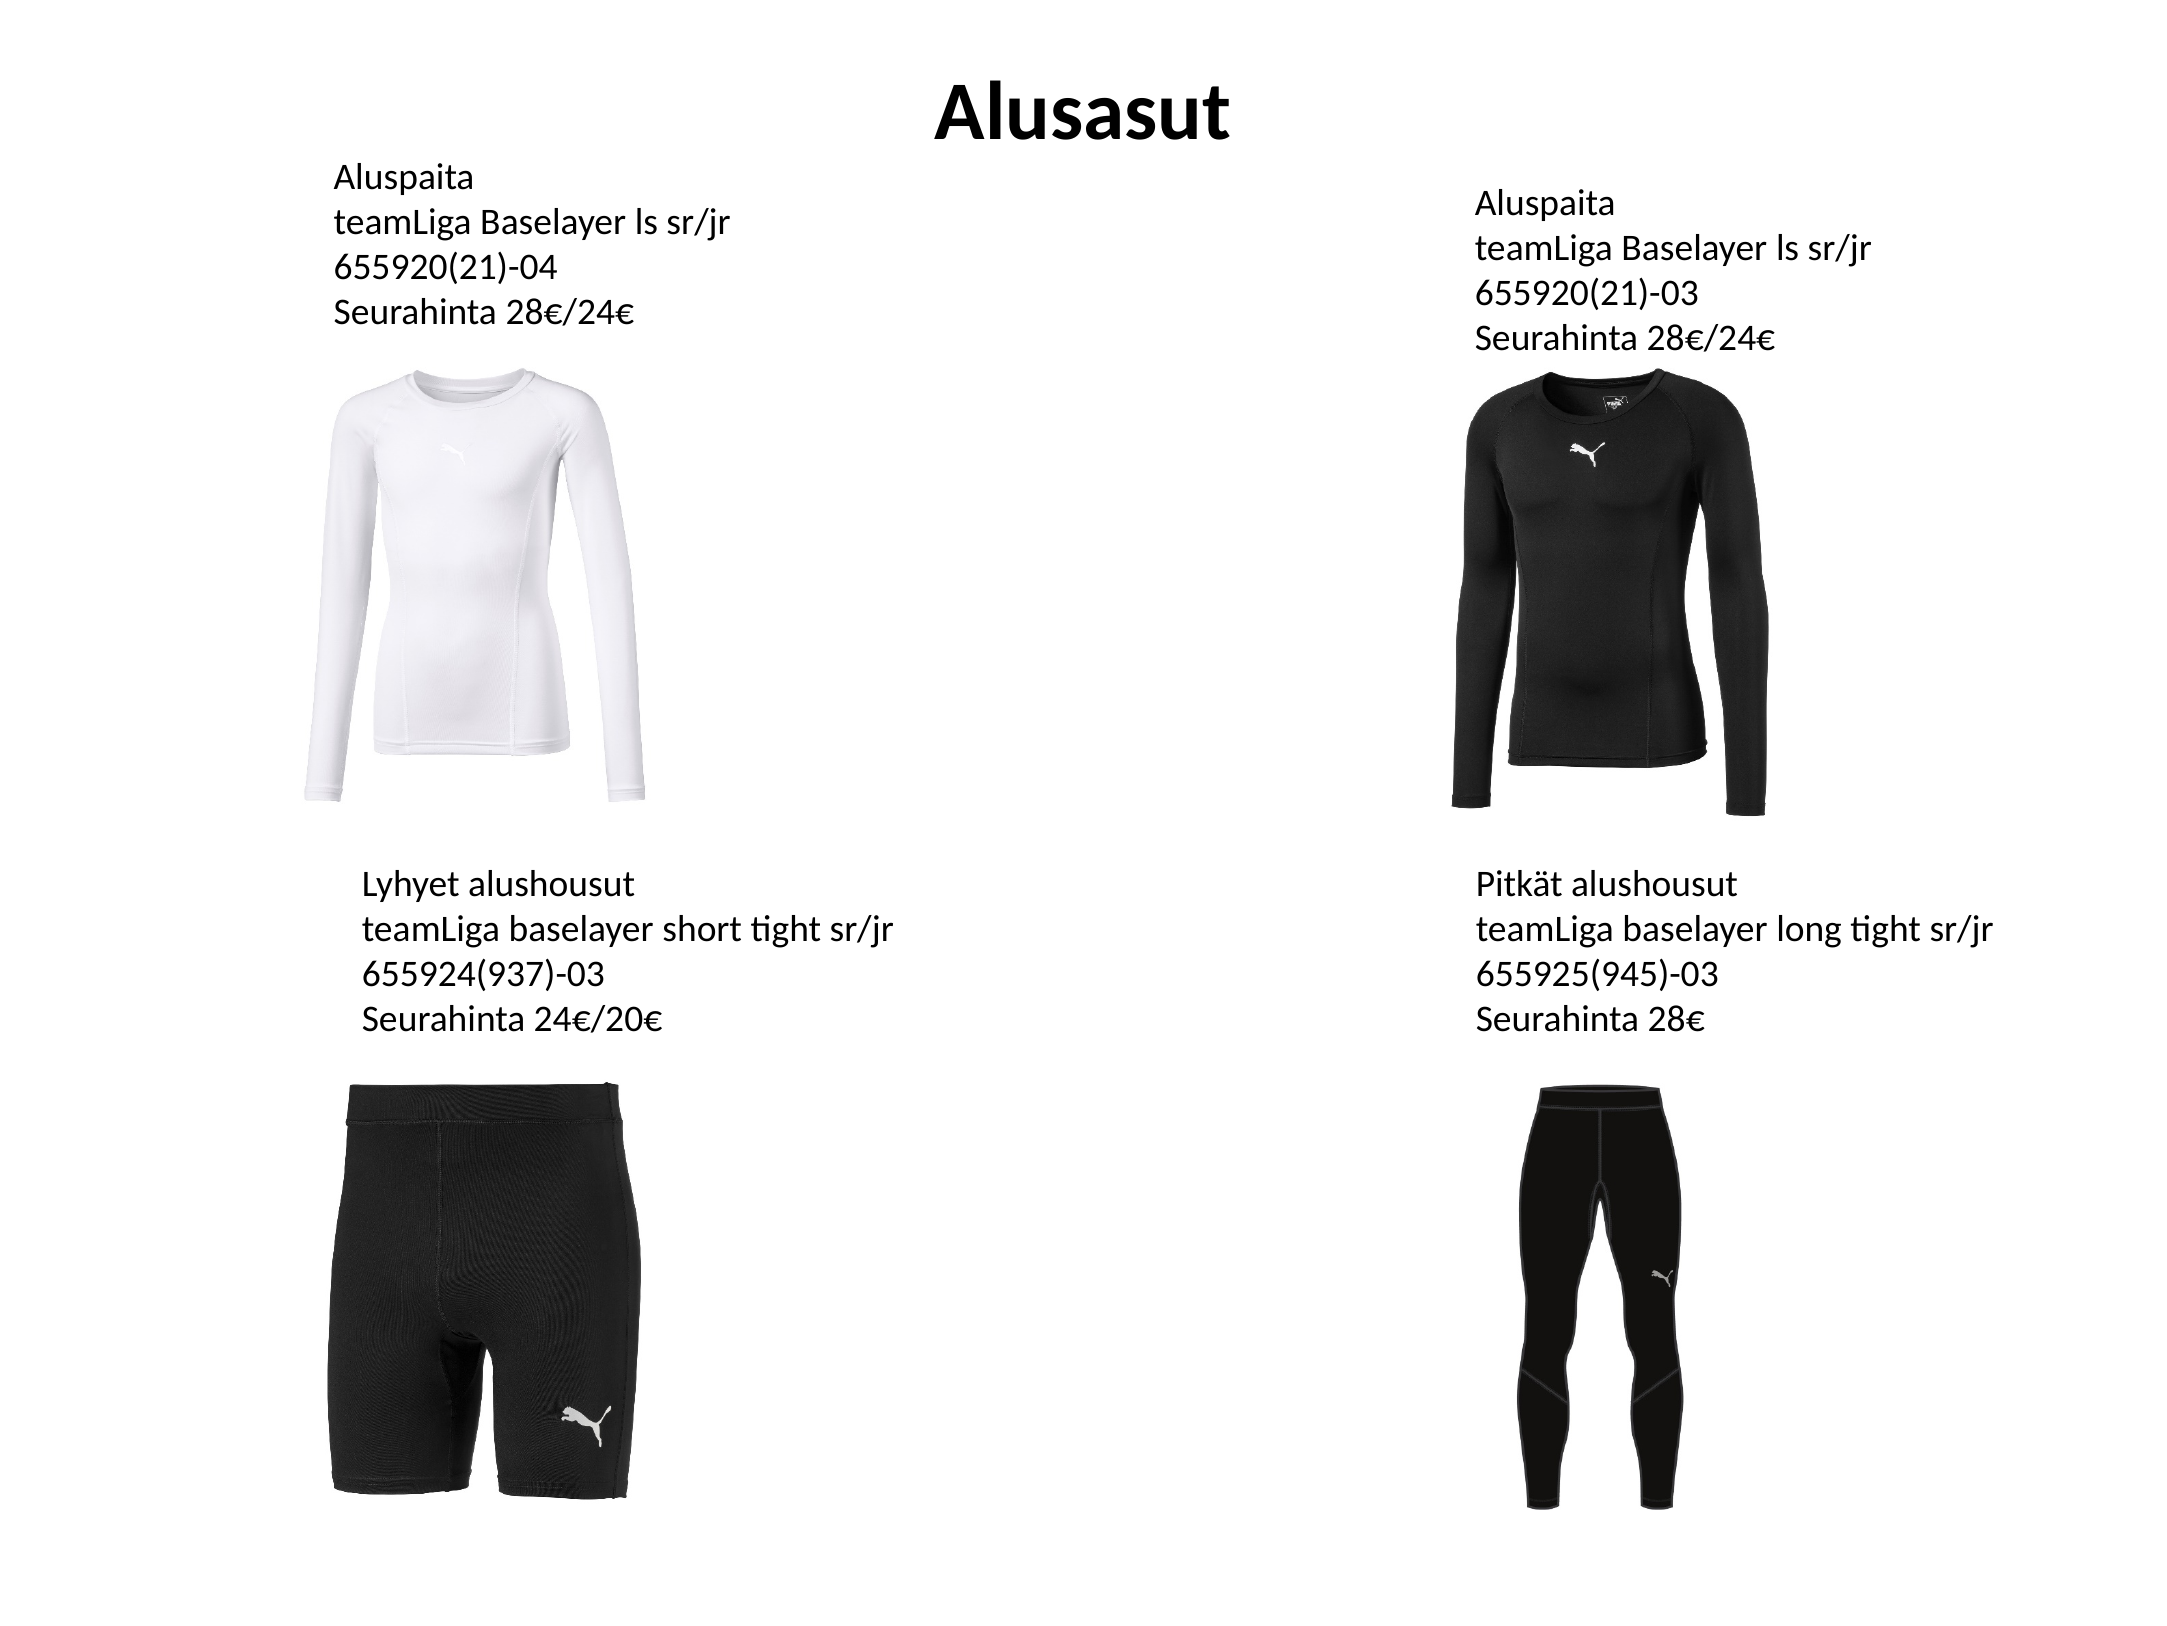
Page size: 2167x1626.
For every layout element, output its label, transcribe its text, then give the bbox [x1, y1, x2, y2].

text_box Aluspaita teamLiga Baselayer ls sr/jr 655920(21)-04 Seurahinta 28€/24€ [318, 144, 746, 340]
text_box Aluspaita teamLiga Baselayer ls sr/jr 655920(21)-03 Seurahinta 28€/24€ [1460, 170, 1887, 365]
text_box Lyhyet alushousut teamLiga baselayer short tight sr/jr 655924(937)-03 Seurahinta 24€/20€ [347, 851, 909, 1046]
picture [1386, 1083, 1813, 1510]
picture [246, 356, 703, 813]
text_box Pitkät alushousut teamLiga baselayer long tight sr/jr 655925(945)-03 Seurahinta 28€ [1461, 851, 2009, 1046]
text_box Alusasut [920, 48, 1247, 164]
picture [1374, 356, 1846, 828]
picture [265, 1071, 703, 1510]
